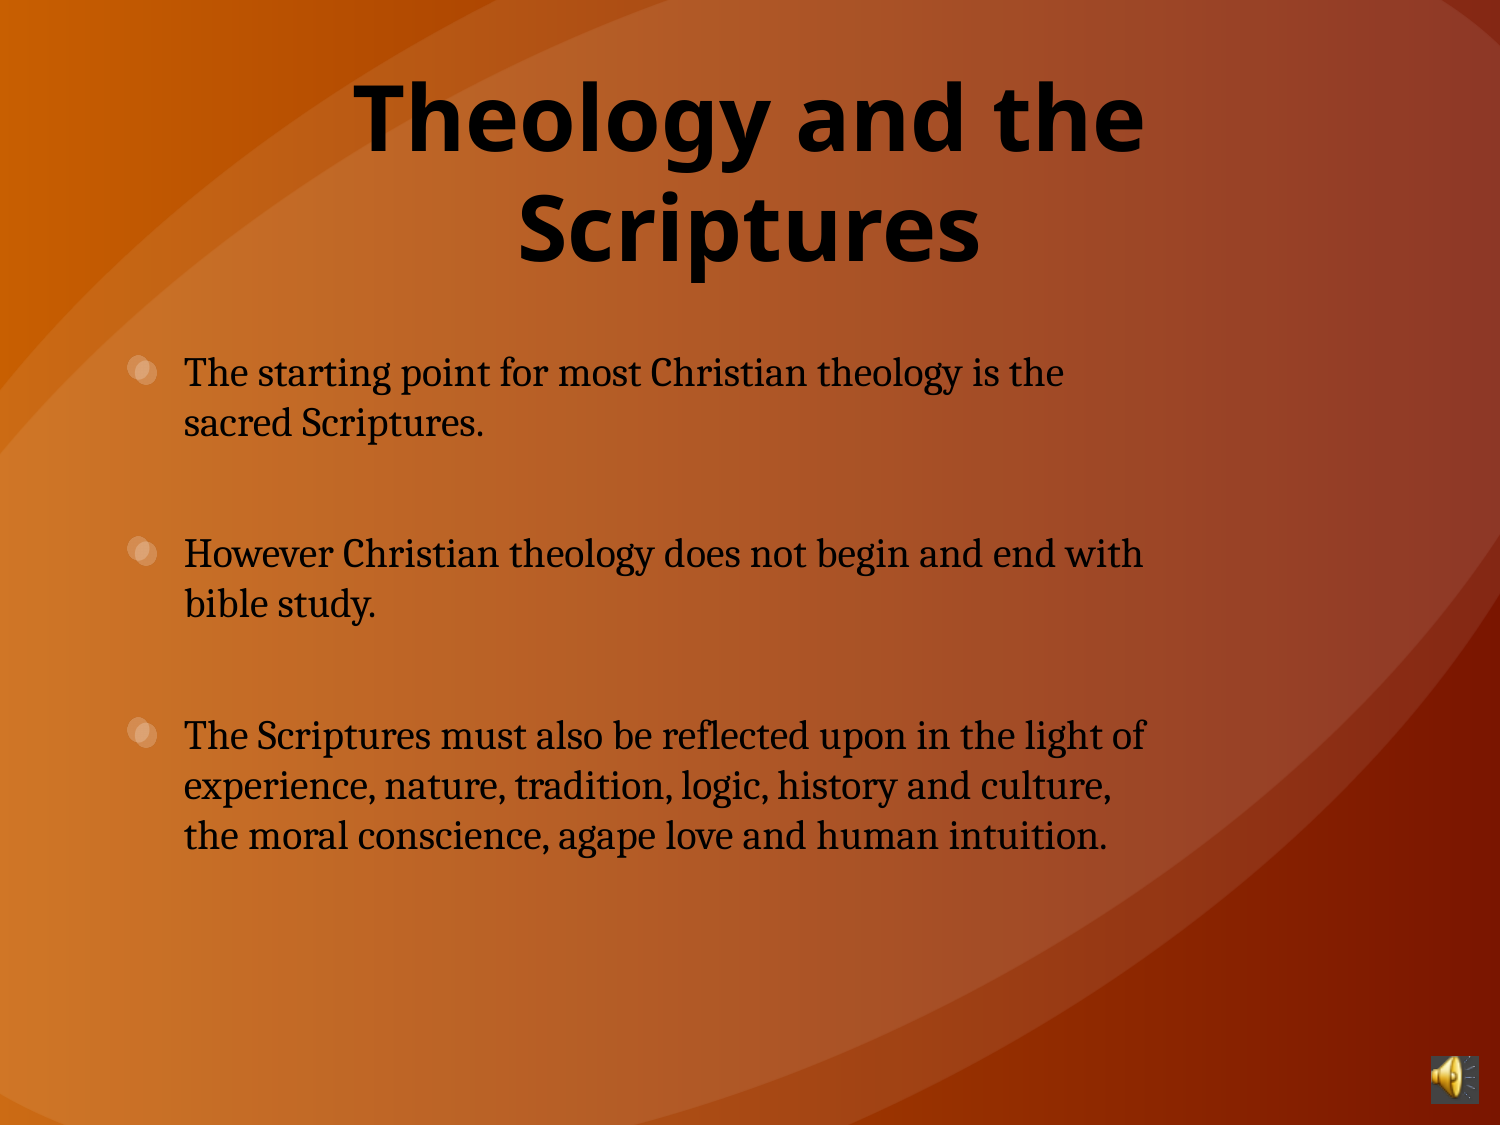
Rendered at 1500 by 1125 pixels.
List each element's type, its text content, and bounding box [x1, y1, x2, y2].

picture [0, 0, 1500, 1125]
title Theology and the Scriptures [283, 45, 1216, 288]
list The starting point for most Christian theology is the sacred Scriptures. However Christian theology does not begin and end with bible study. The Scriptures must also be reflected upon in the light of experience, nature, tradition, logic, history and culture, the moral conscience, agape love and human intuition. [112, 337, 1163, 975]
